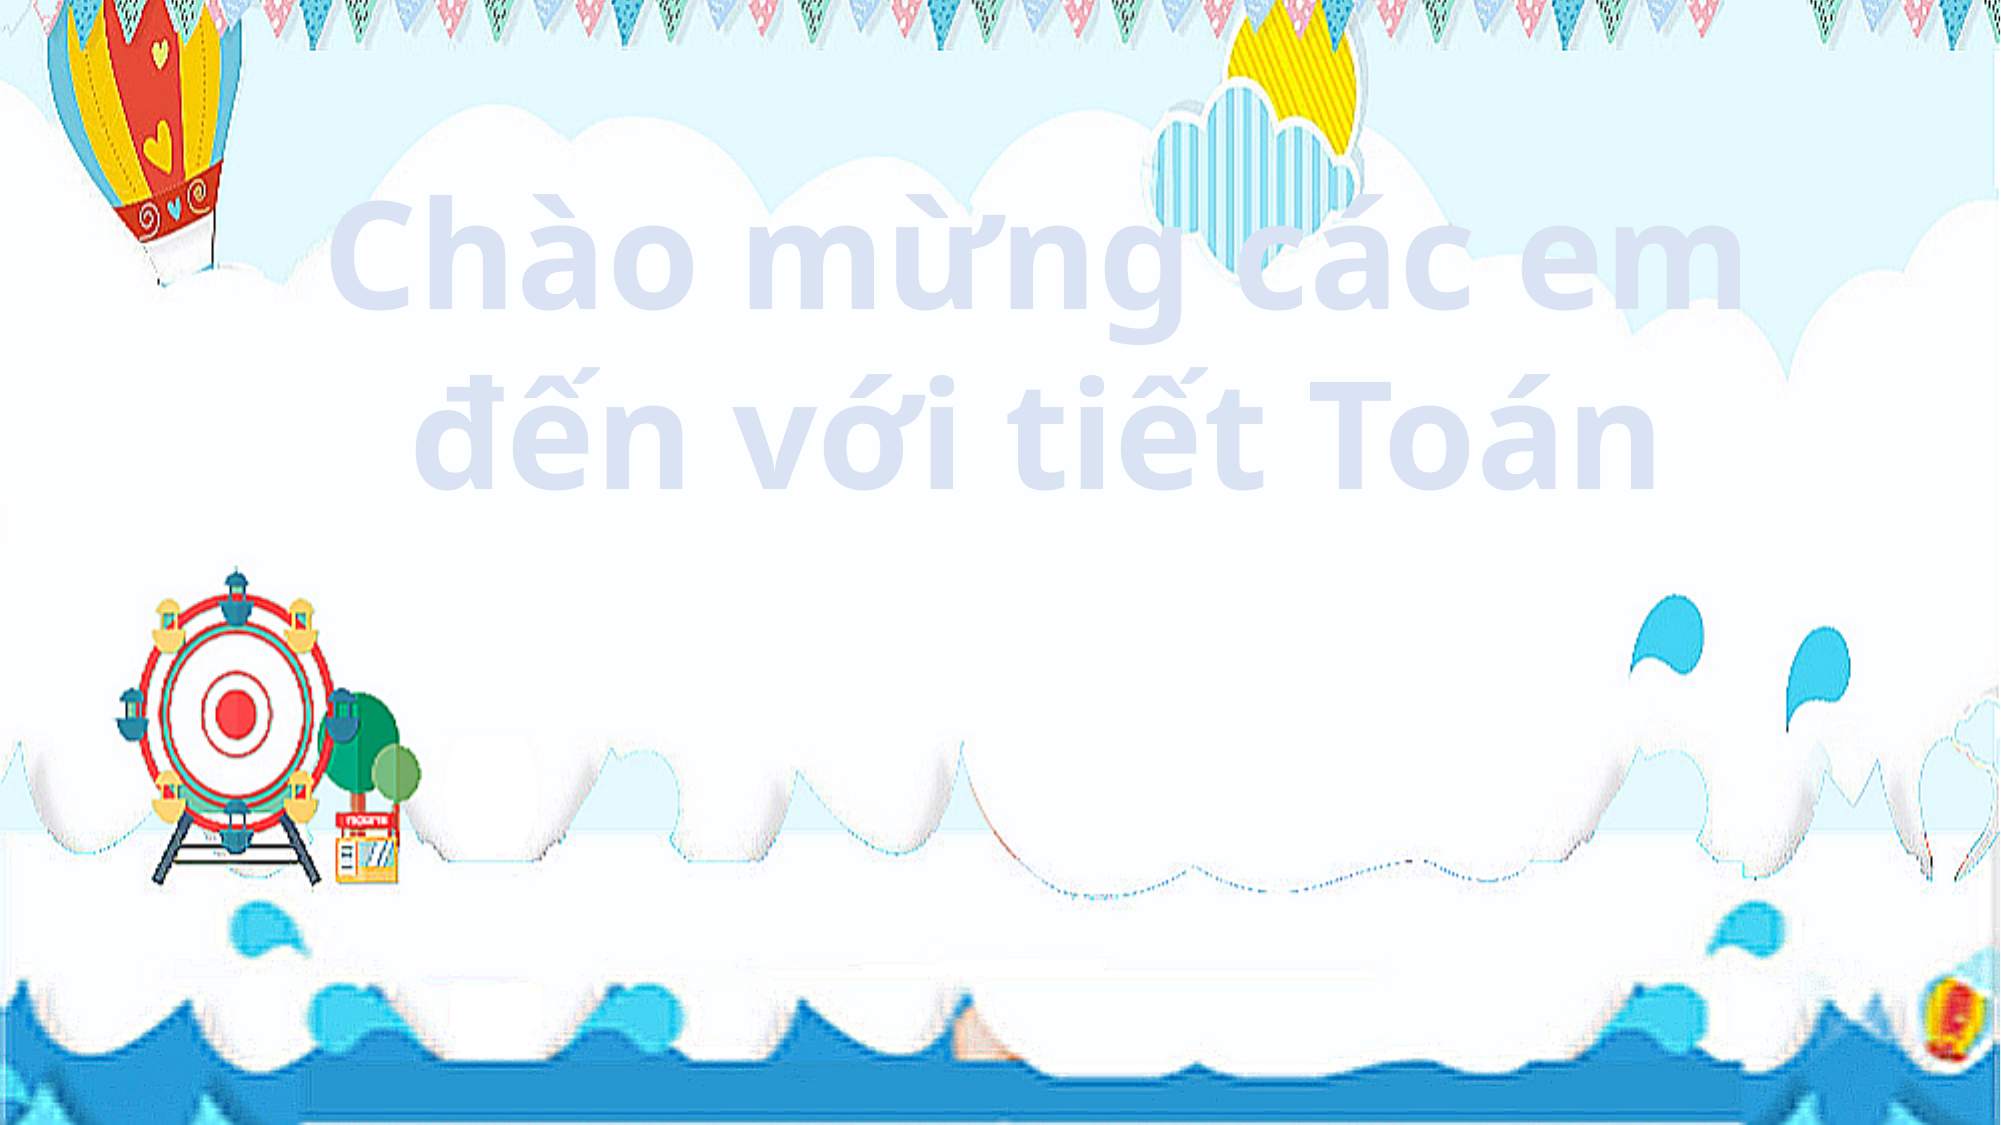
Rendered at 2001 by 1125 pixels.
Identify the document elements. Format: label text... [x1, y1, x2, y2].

picture [0, 0, 2001, 1125]
text_box Chào mừng các em đến với tiết Toán [130, 152, 1870, 528]
